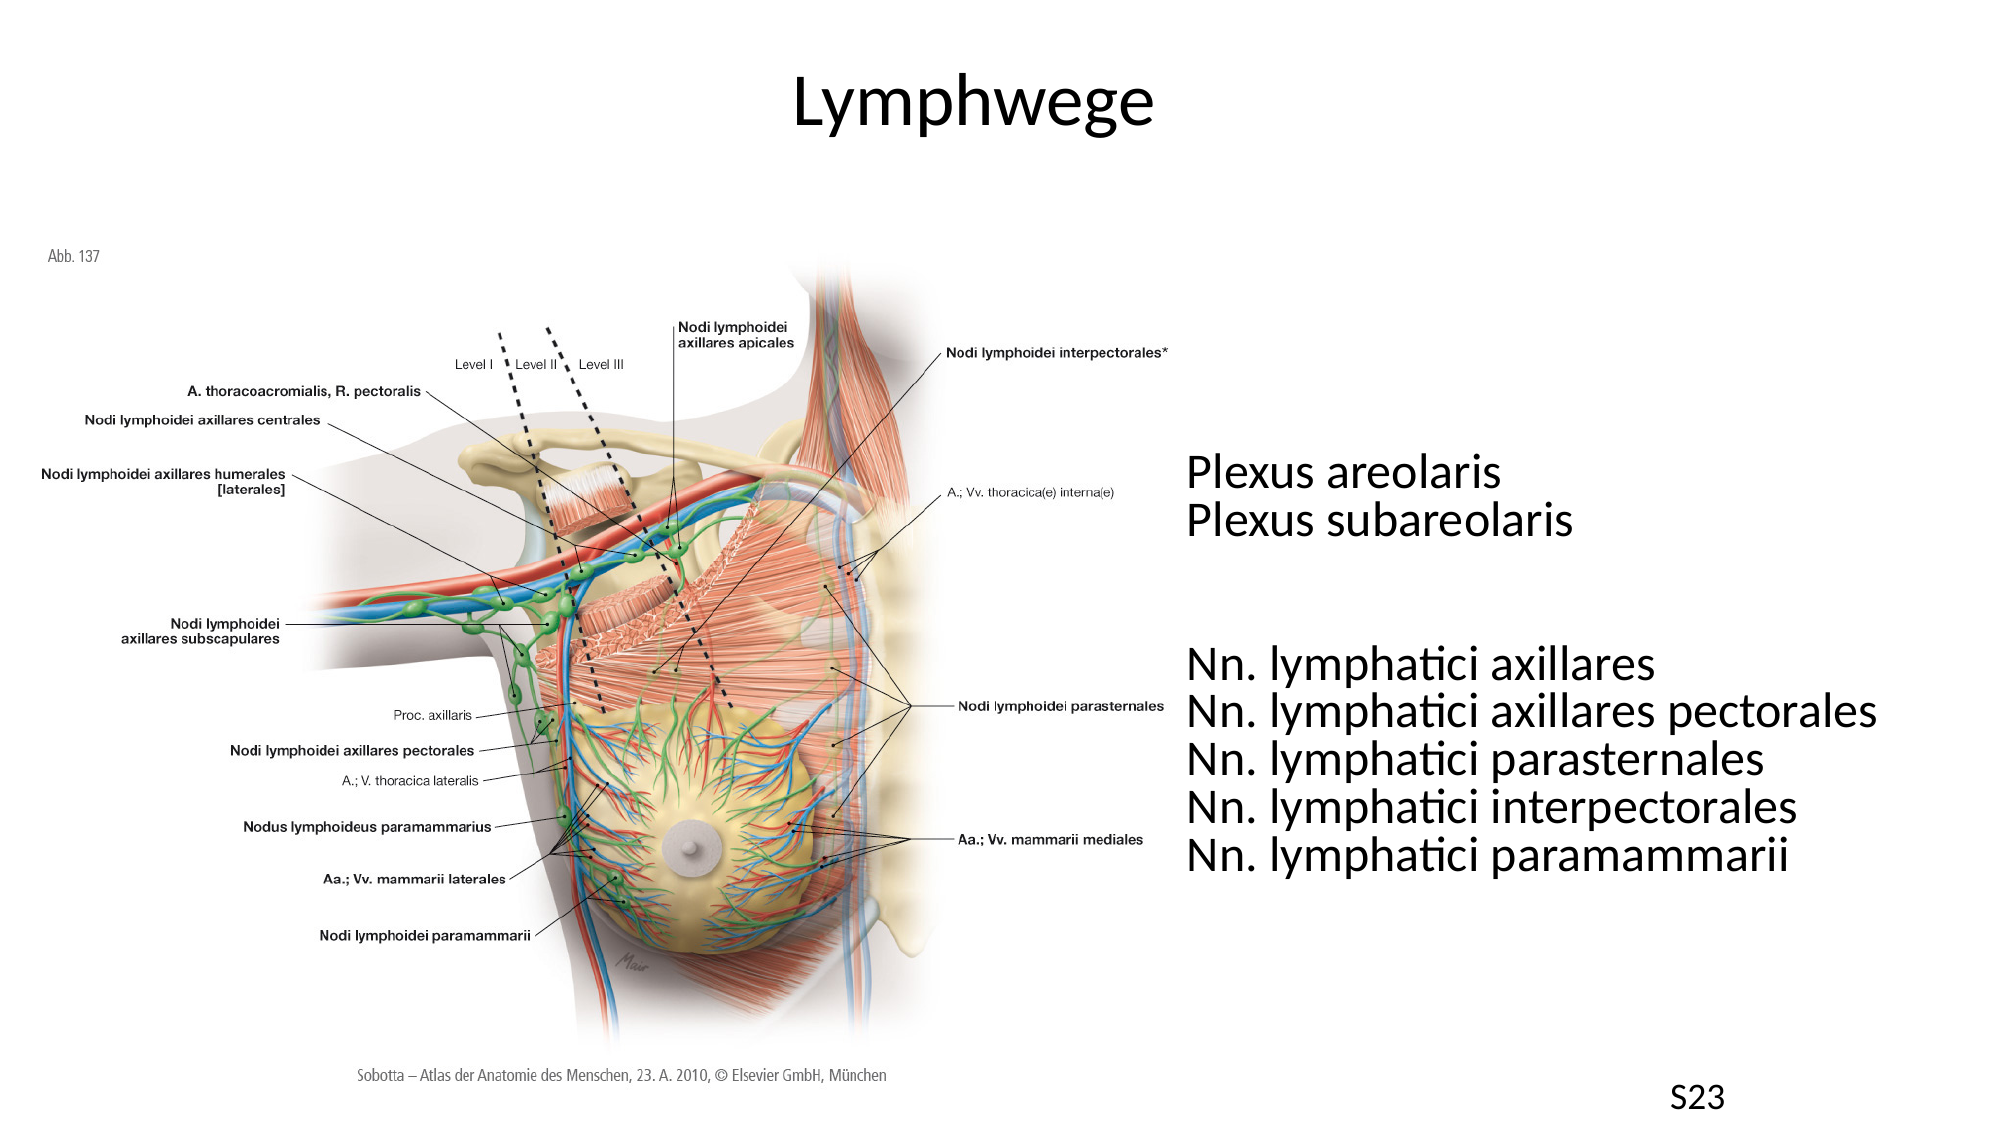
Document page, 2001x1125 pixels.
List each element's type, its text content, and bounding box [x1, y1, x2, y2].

text_box [137, 46, 1863, 156]
text_box Lymphwege [777, 43, 1172, 148]
text_box Plexus areolaris Plexus subareolaris Nn. lymphatici axillares Nn. lymphatici axillares pectorales Nn. lymphatici parasternales Nn. lymphatici interpectorales Nn. lymphatici paramammarii [1172, 442, 1974, 889]
picture [41, 241, 1172, 1095]
text_box S23 [1655, 1064, 1750, 1124]
